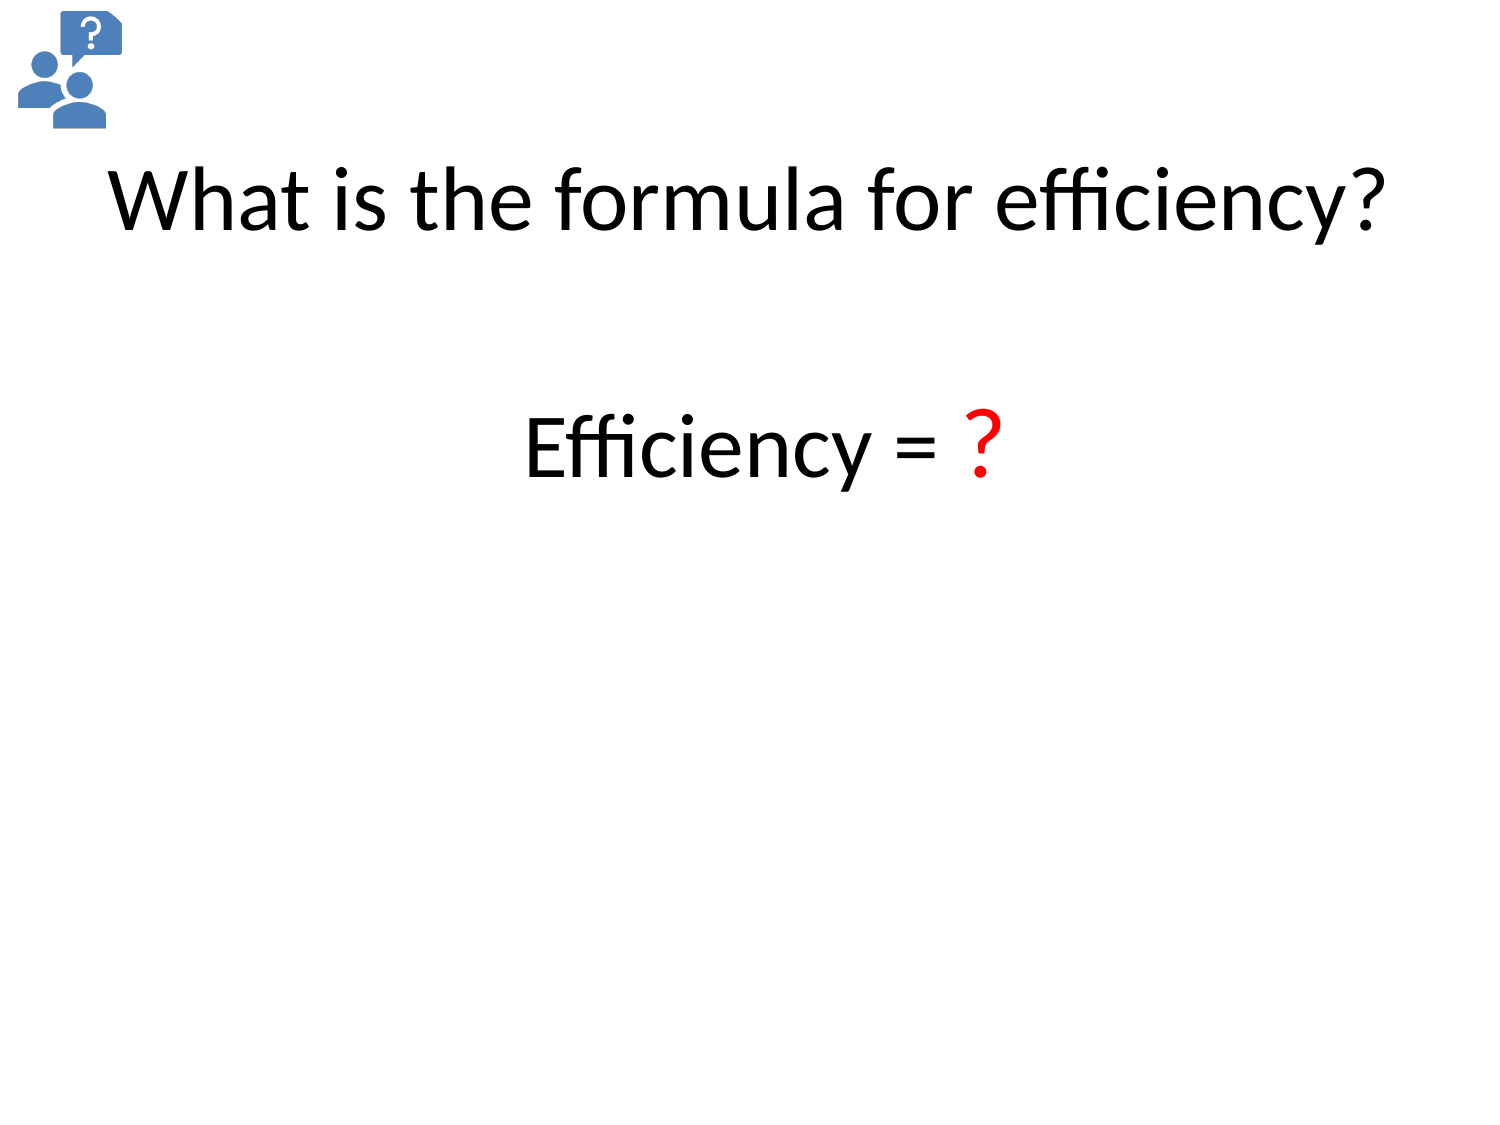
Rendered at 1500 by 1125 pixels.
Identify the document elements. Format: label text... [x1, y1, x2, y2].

list Efficiency = ? [52, 369, 1478, 1125]
title What is the formula for efficiency? [75, 99, 1425, 288]
text_box [0, 0, 140, 140]
